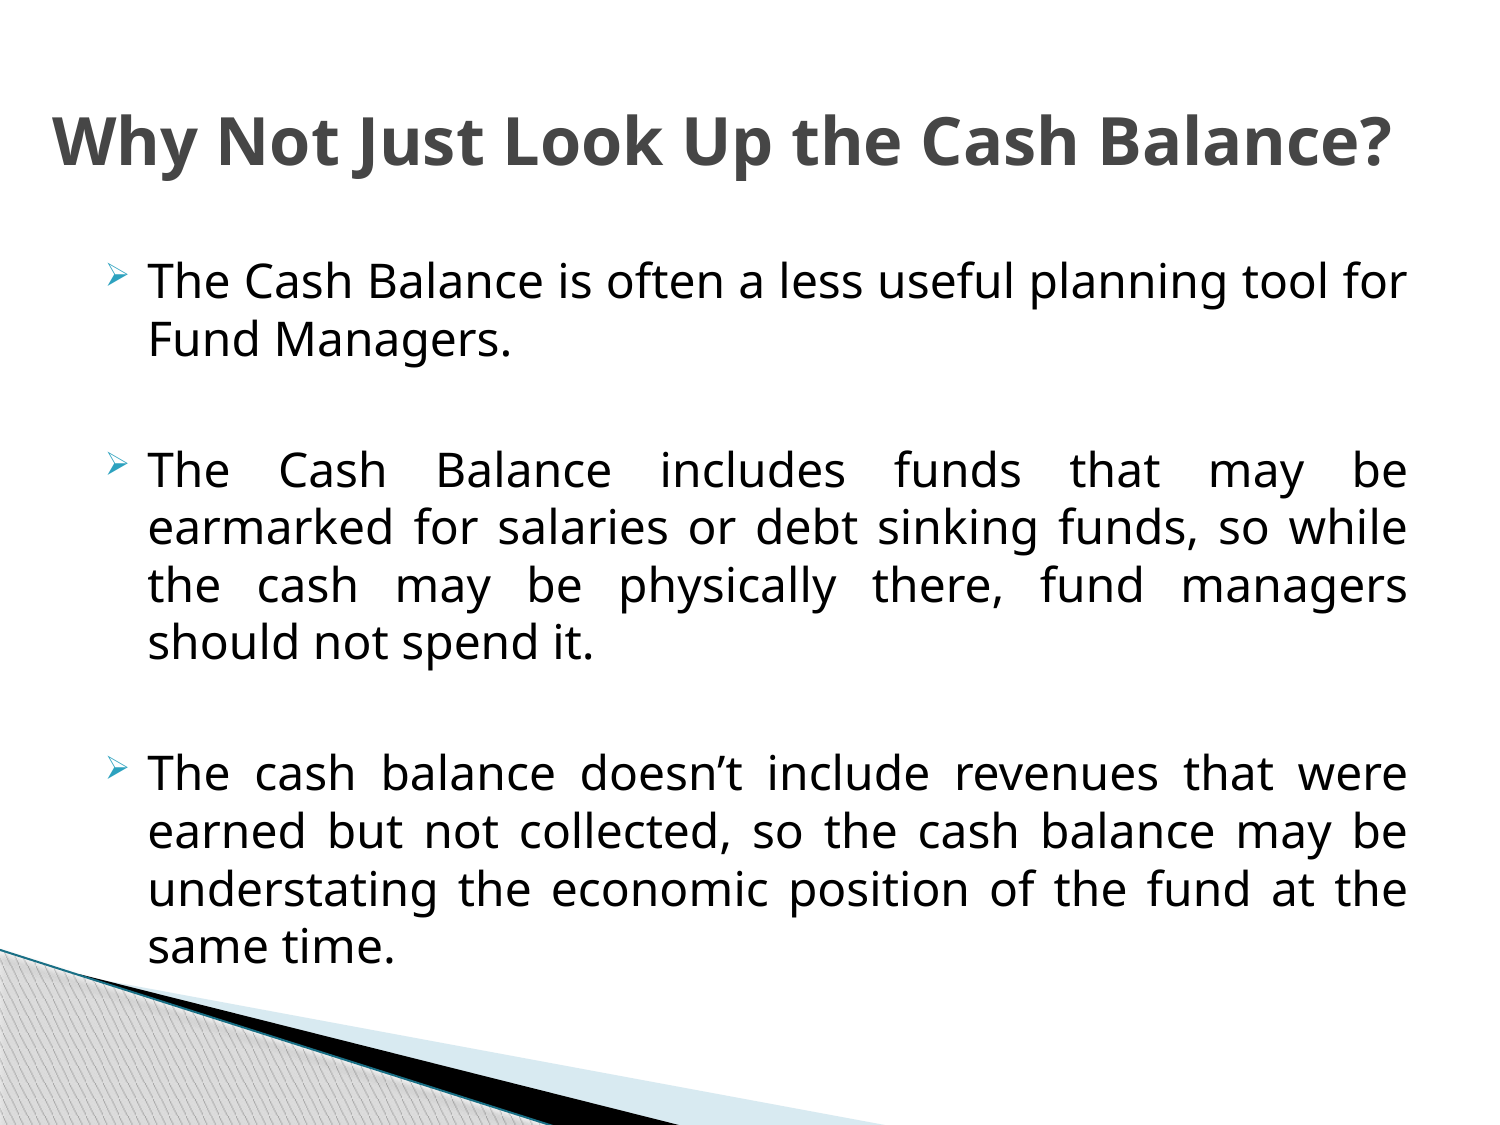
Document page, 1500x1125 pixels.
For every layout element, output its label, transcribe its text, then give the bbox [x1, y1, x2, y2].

title Why Not Just Look Up the Cash Balance? [37, 45, 1463, 233]
list The Cash Balance is often a less useful planning tool for Fund Managers. The Cash Balance includes funds that may be earmarked for salaries or debt sinking funds, so while the cash may be physically there, fund managers should not spend it. The cash balance doesn’t include revenues that were earned but not collected, so the cash balance may be understating the economic position of the fund at the same time. [75, 243, 1425, 986]
